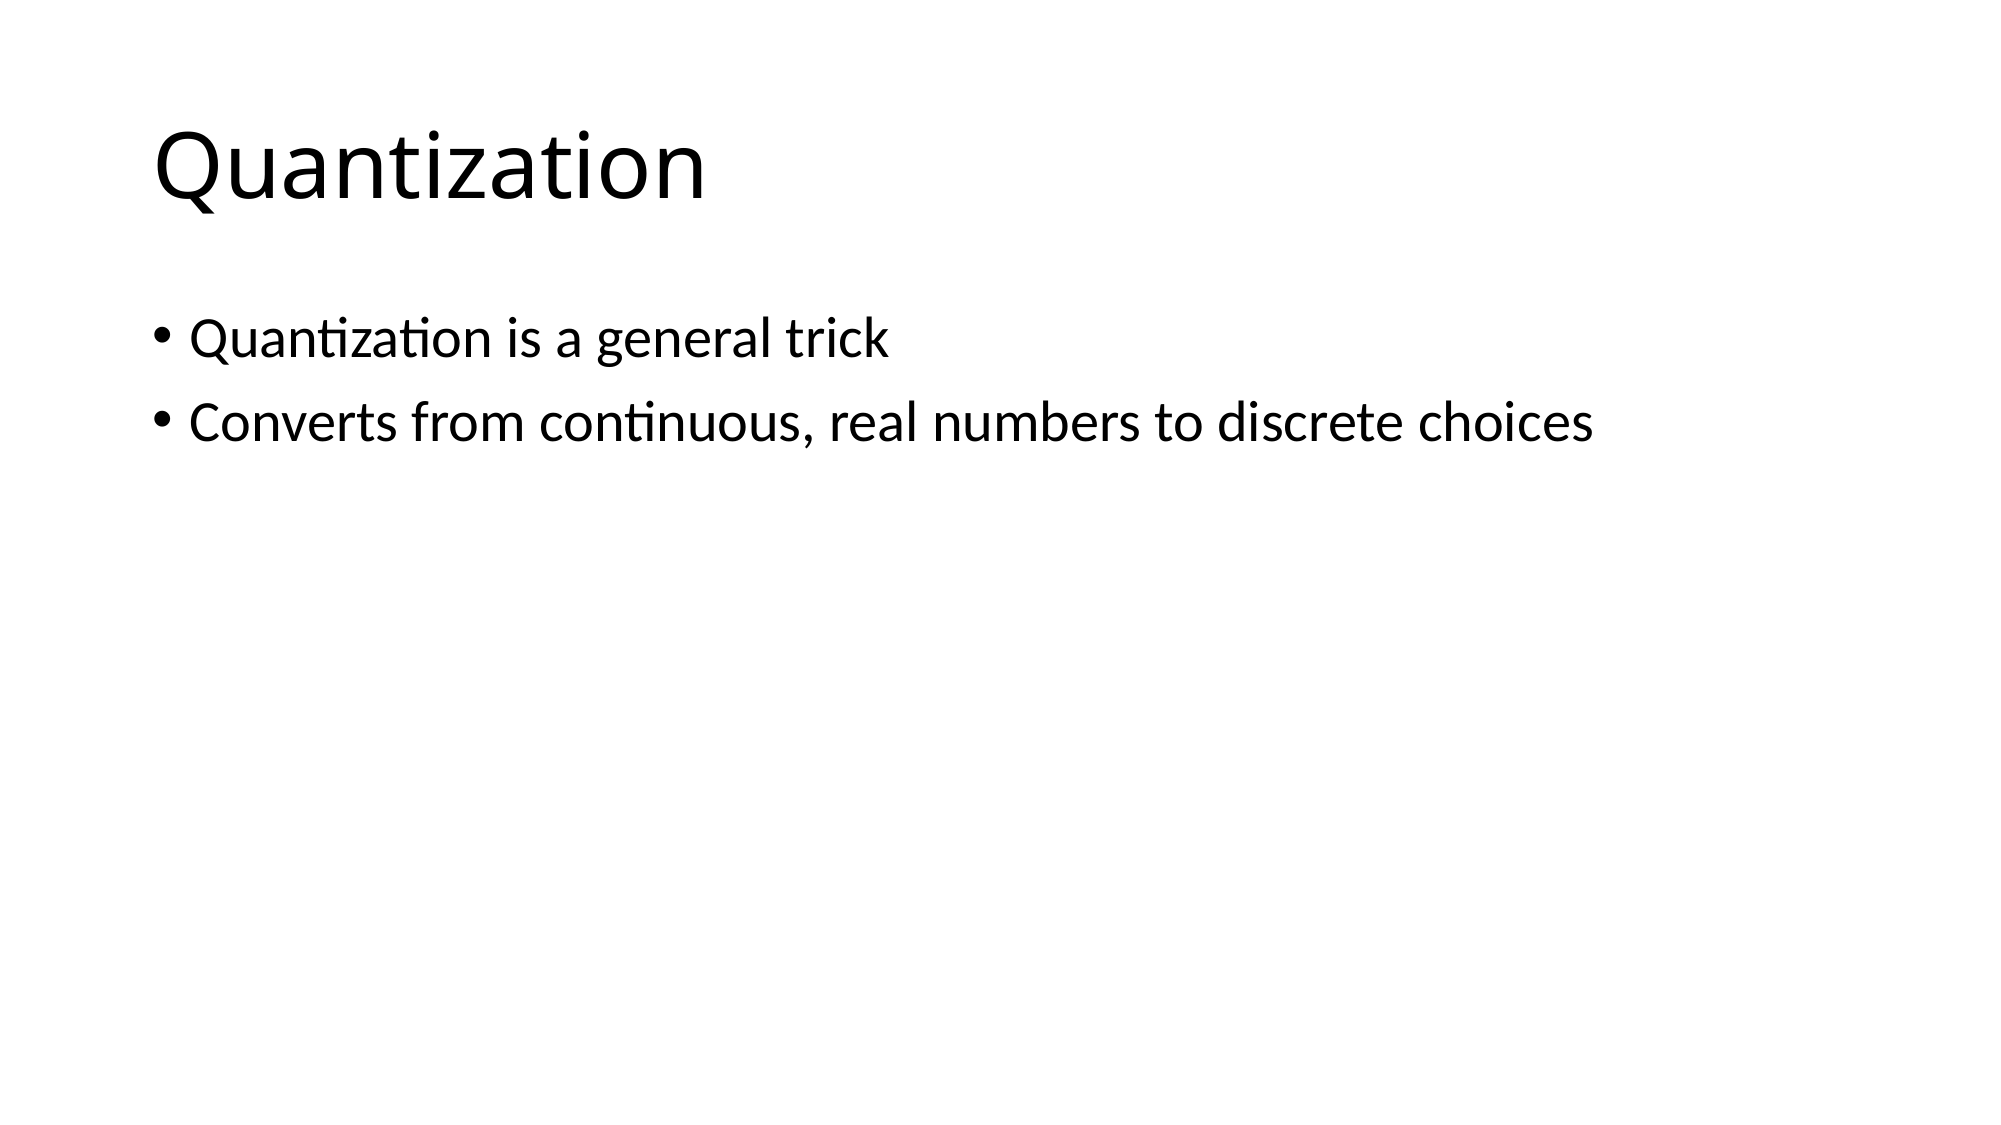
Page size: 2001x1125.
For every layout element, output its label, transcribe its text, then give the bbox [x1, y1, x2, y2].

title Quantization [137, 59, 1863, 278]
list Quantization is a general trick Converts from continuous, real numbers to discrete choices [137, 299, 1863, 1014]
